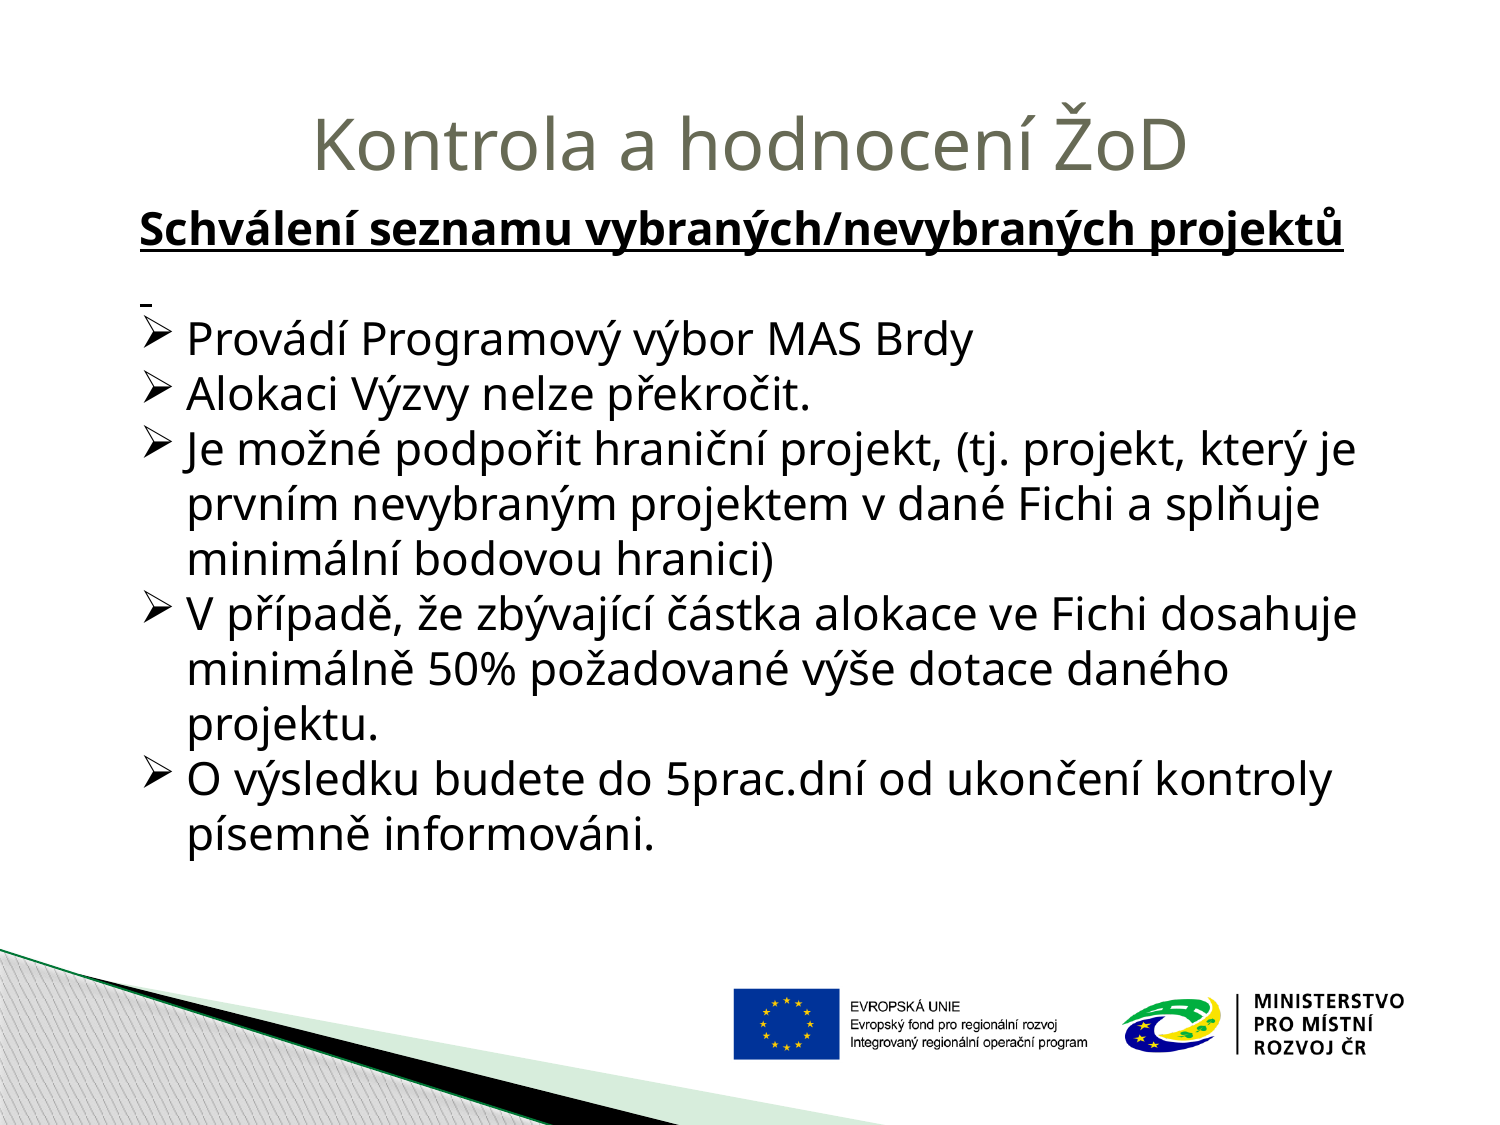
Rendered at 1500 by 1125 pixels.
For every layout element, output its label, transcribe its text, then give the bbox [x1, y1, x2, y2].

picture [709, 963, 1427, 1083]
text_box Kontrola a hodnocení ŽoD [76, 5, 1427, 193]
text_box Schválení seznamu vybraných/nevybraných projektů Provádí Programový výbor MAS Brdy Alokaci Výzvy nelze překročit. Je možné podpořit hraniční projekt, (tj. projekt, který je prvním nevybraným projektem v dané Fichi a splňuje minimální bodovou hranici) V případě, že zbývající částka alokace ve Fichi dosahuje minimálně 50% požadované výše dotace daného projektu. O výsledku budete do 5prac.dní od ukončení kontroly písemně informováni. [125, 193, 1378, 867]
